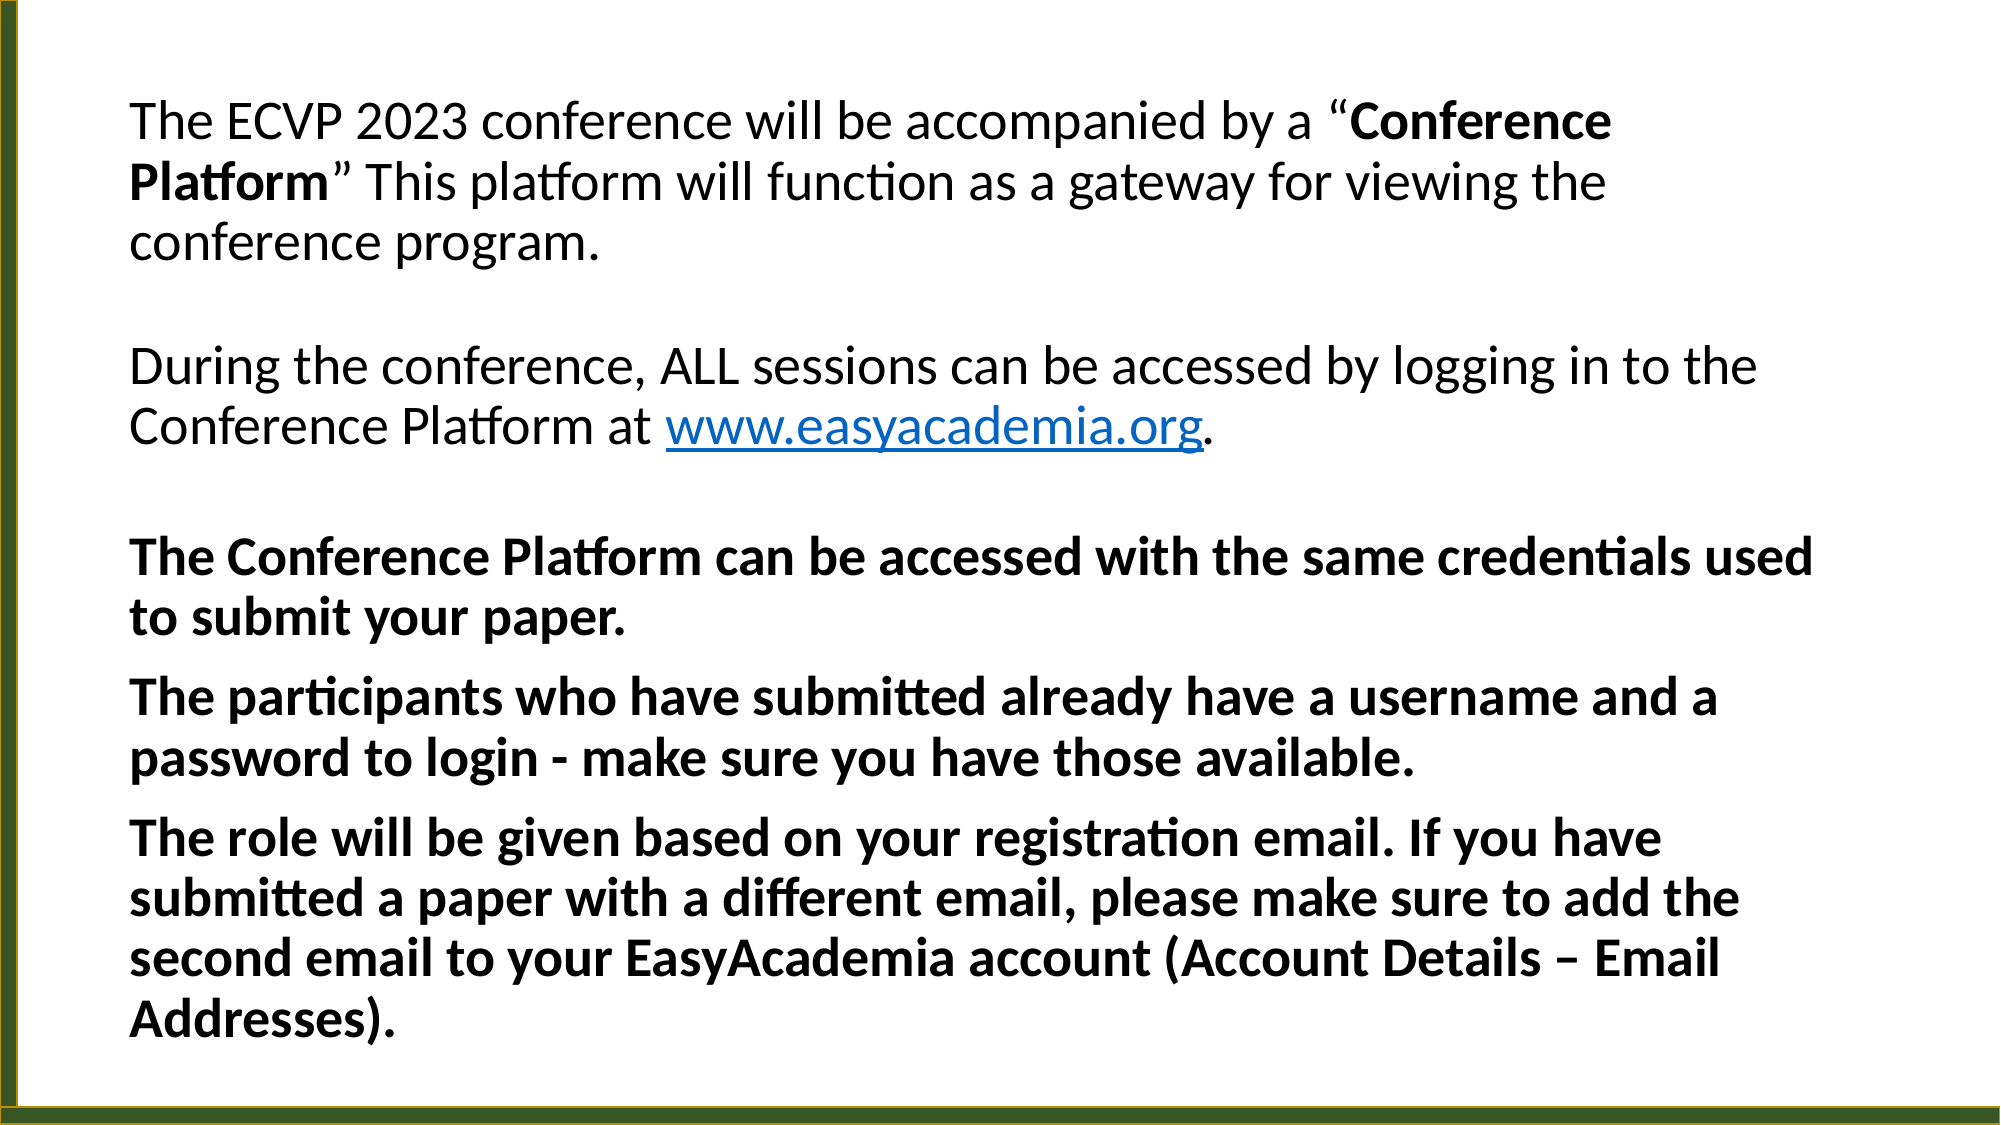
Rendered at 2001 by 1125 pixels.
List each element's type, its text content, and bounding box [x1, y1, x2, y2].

list The ECVP 2023 conference will be accompanied by a “Conference Platform” This platform will function as a gateway for viewing the conference program. During the conference, ALL sessions can be accessed by logging in to the Conference Platform at www.easyacademia.org. The Conference Platform can be accessed with the same credentials used to submit your paper. The participants who have submitted already have a username and a password to login - make sure you have those available. The role will be given based on your registration email. If you have submitted a paper with a different email, please make sure to add the second email to your EasyAcademia account (Account Details – Email Addresses). [115, 84, 1841, 1060]
text_box [0, 1106, 2000, 1125]
text_box [0, 0, 18, 1106]
